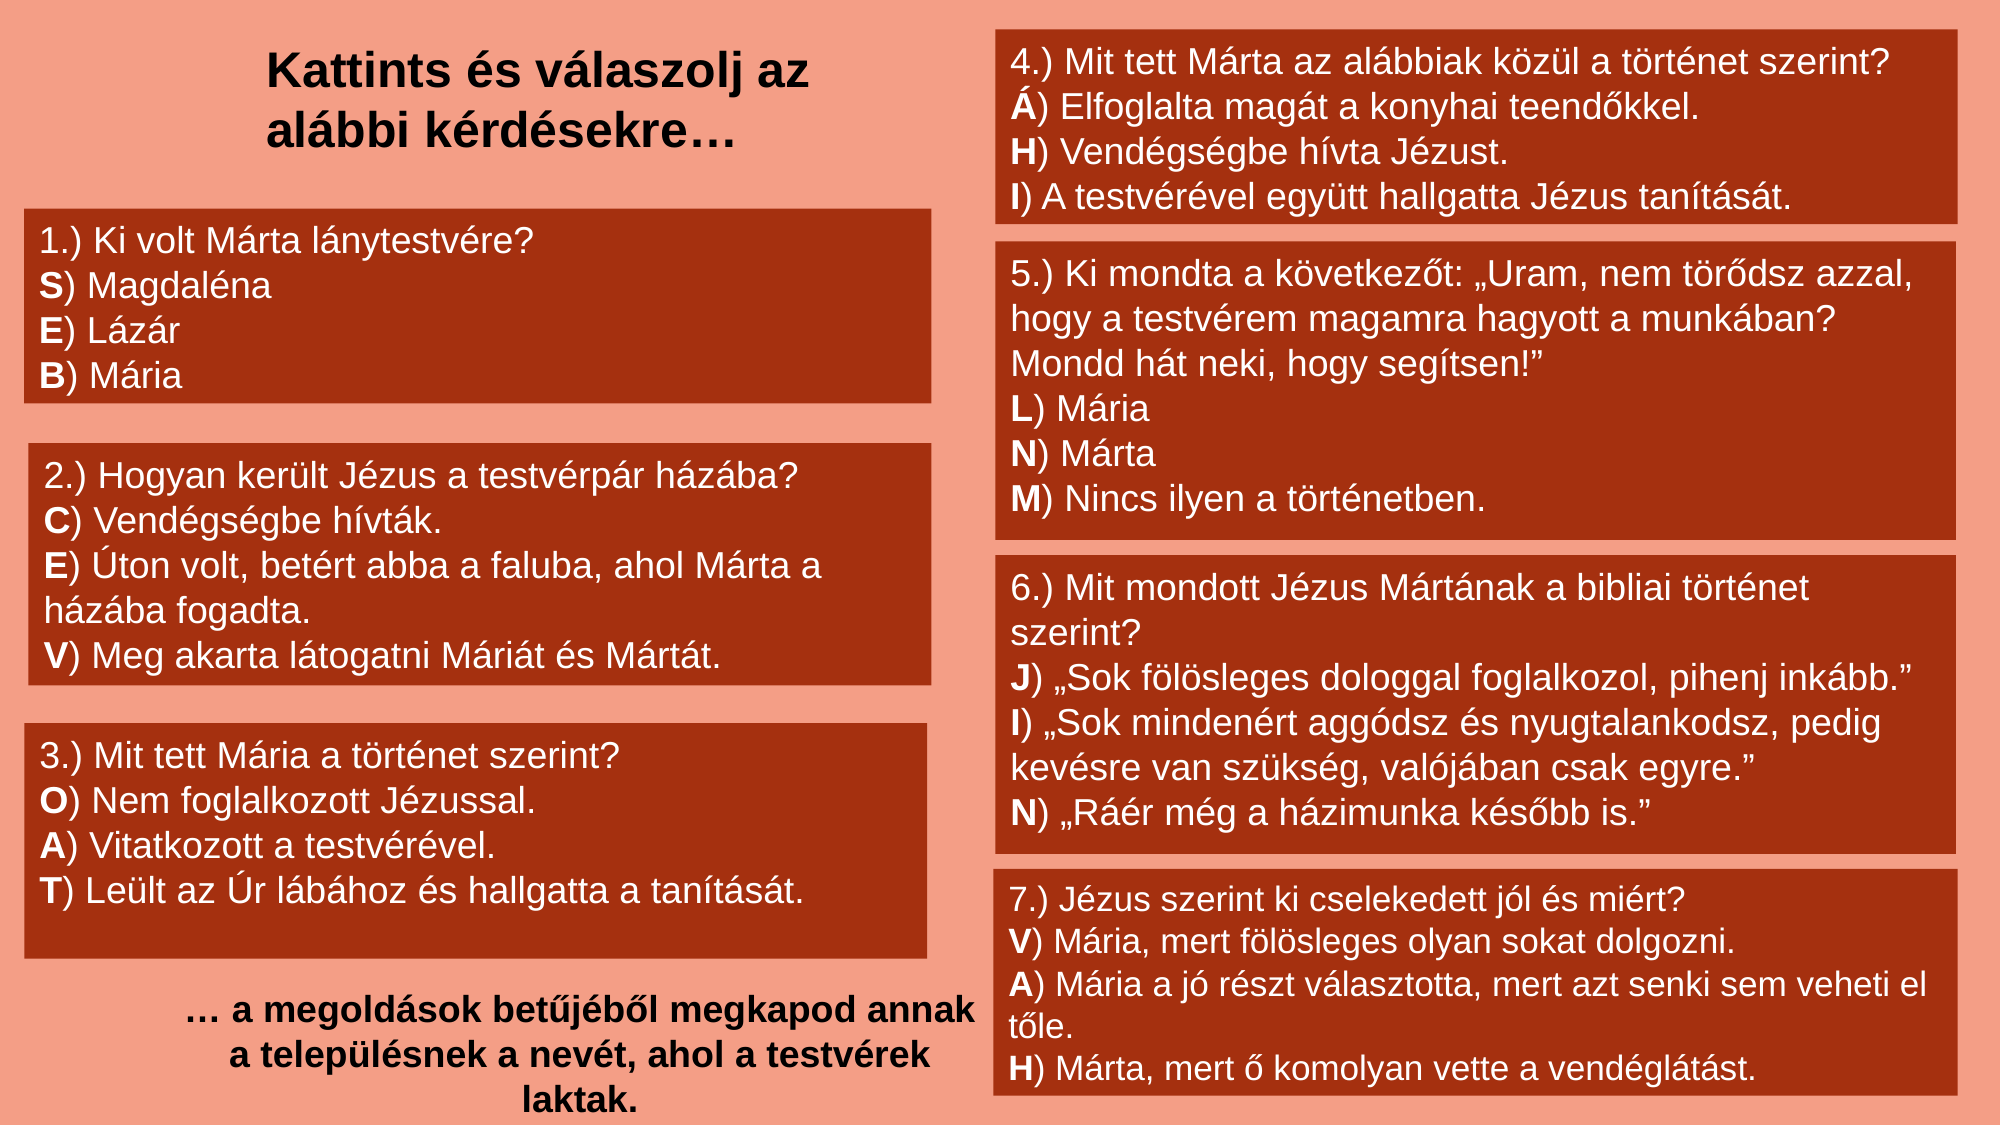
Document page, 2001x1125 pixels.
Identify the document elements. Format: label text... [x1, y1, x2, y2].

text_box 4.) Mit tett Márta az alábbiak közül a történet szerint? Á) Elfoglalta magát a konyhai teendőkkel. H) Vendégségbe hívta Jézust. I) A testvérével együtt hallgatta Jézus tanítását. [995, 29, 1958, 225]
text_box 6.) Mit mondott Jézus Mártának a bibliai történet szerint? J) „Sok fölösleges dologgal foglalkozol, pihenj inkább.” I) „Sok mindenért aggódsz és nyugtalankodsz, pedig kevésre van szükség, valójában csak egyre.” N) „Ráér még a házimunka később is.” [995, 555, 1956, 854]
text_box 3.) Mit tett Mária a történet szerint? O) Nem foglalkozott Jézussal. A) Vitatkozott a testvérével. T) Leült az Úr lábához és hallgatta a tanítását. [24, 723, 928, 959]
text_box 2.) Hogyan került Jézus a testvérpár házába? C) Vendégségbe hívták. E) Úton volt, betért abba a faluba, ahol Márta a házába fogadta. V) Meg akarta látogatni Máriát és Mártát. [28, 443, 932, 686]
text_box Kattints és válaszolj az alábbi kérdésekre… [251, 29, 932, 165]
text_box 1.) Ki volt Márta lánytestvére? S) Magdaléna E) Lázár B) Mária [24, 208, 932, 404]
text_box 7.) Jézus szerint ki cselekedett jól és miért? V) Mária, mert fölösleges olyan sokat dolgozni. A) Mária a jó részt választotta, mert azt senki sem veheti el tőle. H) Márta, mert ő komolyan vette a vendéglátást. [993, 868, 1958, 1096]
text_box … a megoldások betűjéből megkapod annak a településnek a nevét, ahol a testvérek laktak. [168, 977, 992, 1125]
text_box 5.) Ki mondta a következőt: „Uram, nem törődsz azzal, hogy a testvérem magamra hagyott a munkában? Mondd hát neki, hogy segítsen!” L) Mária N) Márta M) Nincs ilyen a történetben. [995, 241, 1956, 540]
